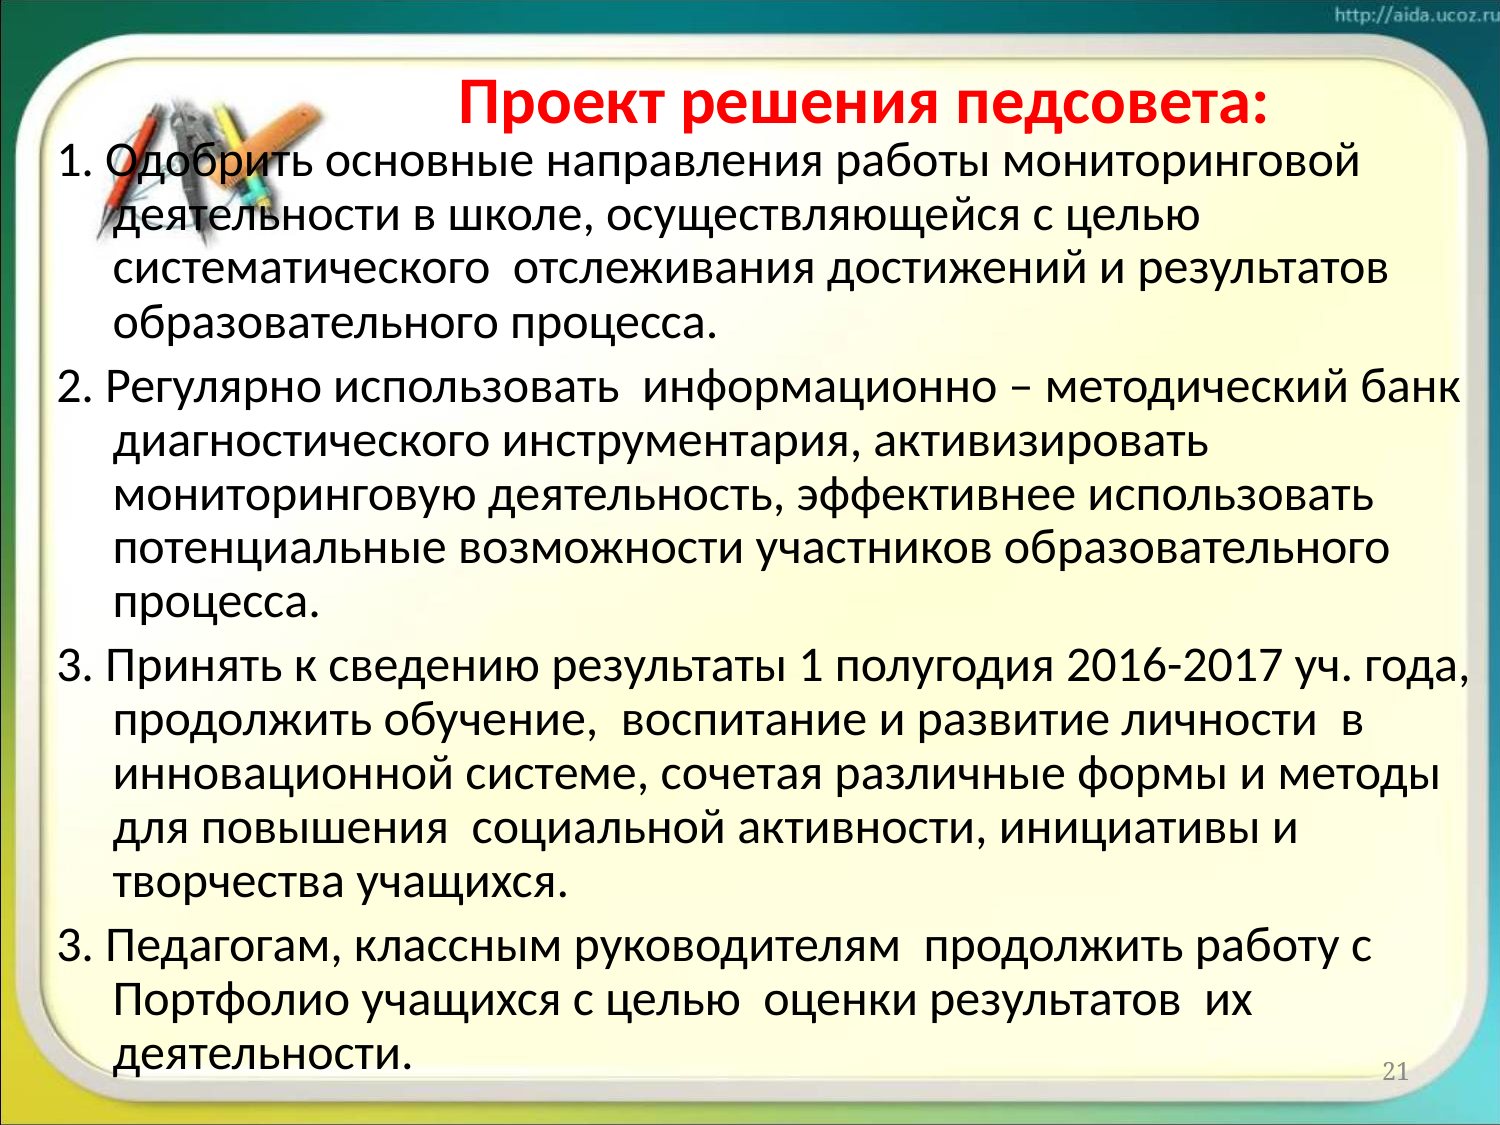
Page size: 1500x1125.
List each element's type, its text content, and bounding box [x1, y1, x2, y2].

title Проект решения педсовета: [304, 44, 1426, 125]
list 1. Одобрить основные направления работы мониторинговой деятельности в школе, осуществляющейся с целью систематического отслеживания достижений и результатов образовательного процесса. 2. Регулярно использовать информационно – методический банк диагностического инструментария, активизировать мониторинговую деятельность, эффективнее использовать потенциальные возможности участников образовательного процесса. 3. Принять к сведению результаты 1 полугодия 2016-2017 уч. года, продолжить обучение, воспитание и развитие личности в инновационной системе, сочетая различные формы и методы для повышения социальной активности, инициативы и творчества учащихся. 3. Педагогам, классным руководителям продолжить работу с Портфолио учащихся с целью оценки результатов их деятельности. [41, 125, 1500, 1125]
slide_number 21 [1074, 1042, 1425, 1103]
picture [0, 0, 1500, 1125]
